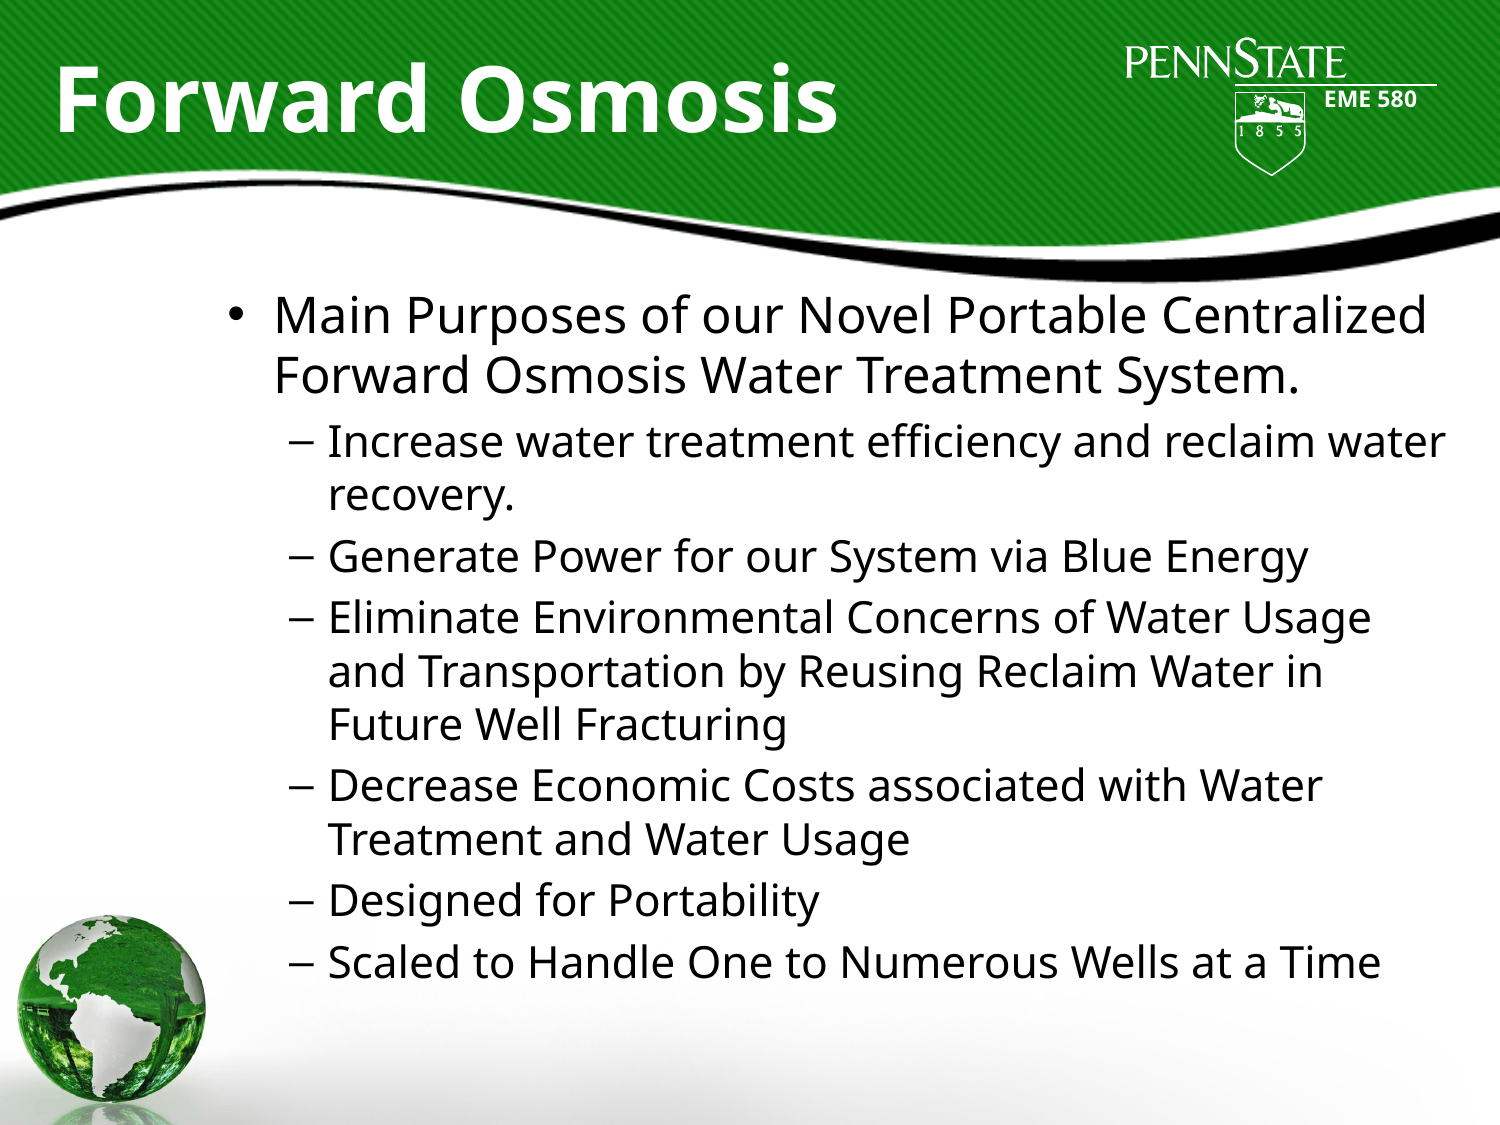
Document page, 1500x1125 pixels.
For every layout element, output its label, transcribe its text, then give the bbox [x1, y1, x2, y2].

list Main Purposes of our Novel Portable Centralized Forward Osmosis Water Treatment System. Increase water treatment efficiency and reclaim water recovery. Generate Power for our System via Blue Energy Eliminate Environmental Concerns of Water Usage and Transportation by Reusing Reclaim Water in Future Well Fracturing Decrease Economic Costs associated with Water Treatment and Water Usage Designed for Portability Scaled to Handle One to Numerous Wells at a Time [212, 275, 1463, 1025]
picture [0, 0, 1500, 1125]
title Forward Osmosis [37, 8, 1463, 183]
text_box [1124, 37, 1438, 177]
